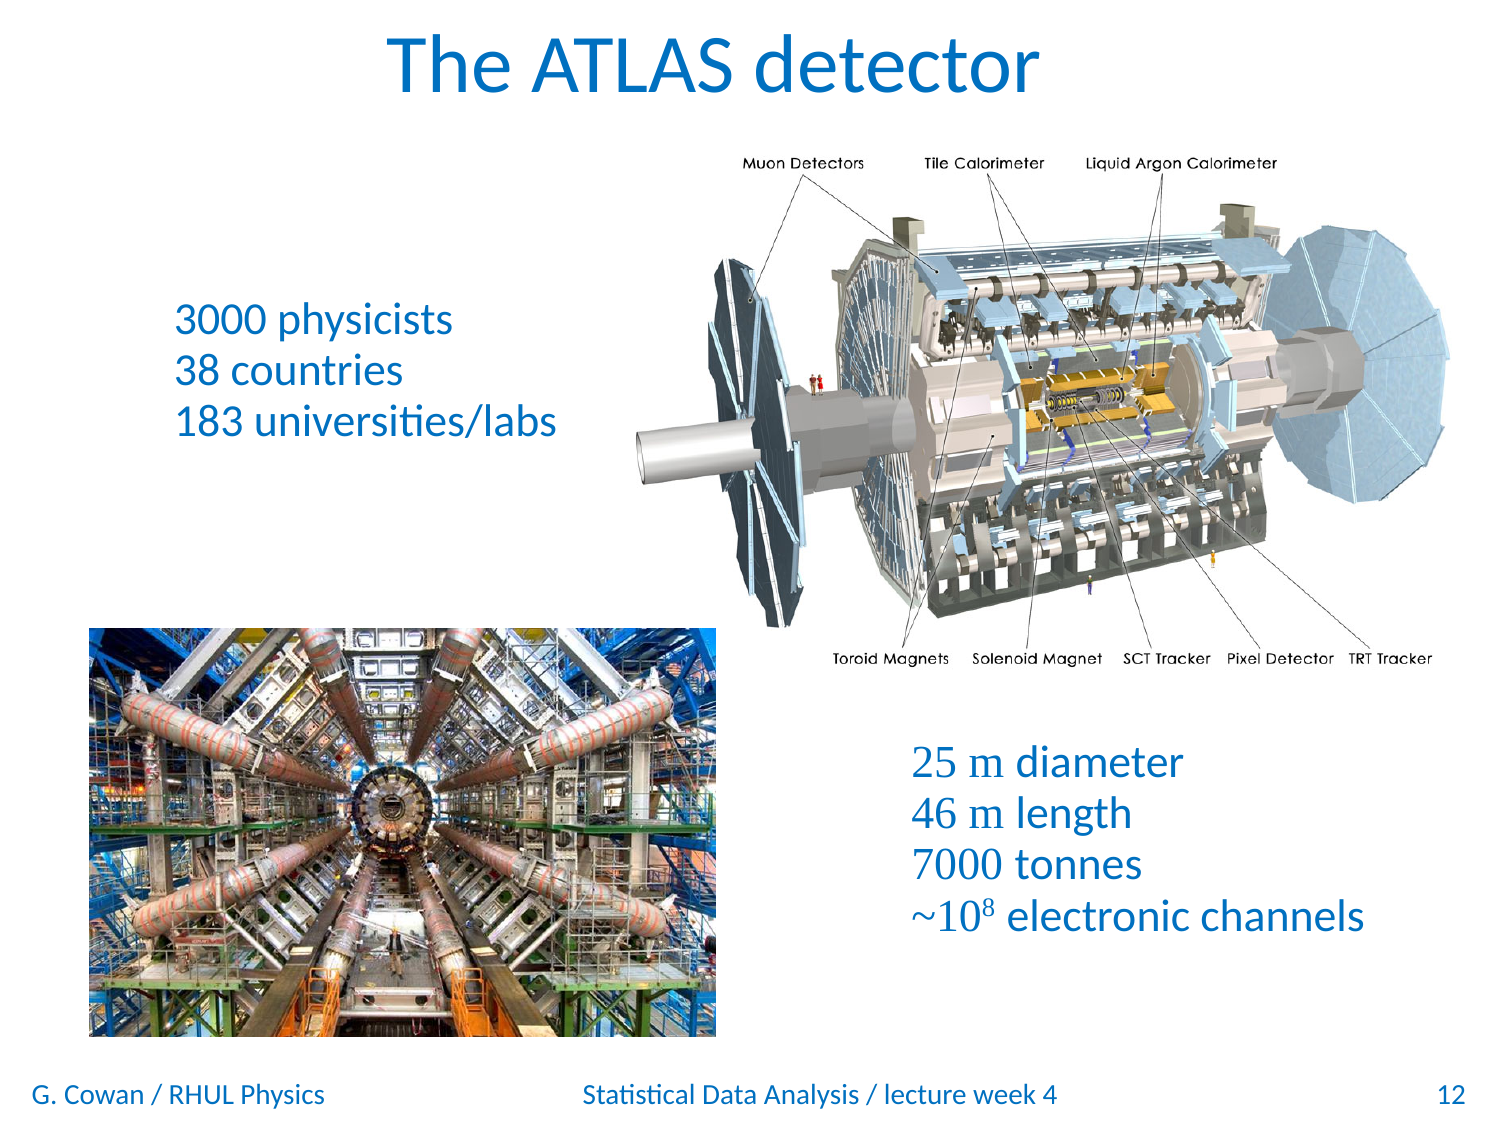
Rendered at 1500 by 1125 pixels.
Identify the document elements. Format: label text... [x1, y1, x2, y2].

slide_number G. Cowan / RHUL Physics [16, 1062, 311, 1123]
slide_number 12 [1130, 1062, 1481, 1123]
text_box 25 m diameter 46 m length 7000 tonnes ~108 electronic channels [911, 736, 1366, 942]
text_box 3000 physicists 38 countries 183 universities/labs [173, 293, 558, 447]
footer Statistical Data Analysis / lecture week 4 [311, 1062, 1130, 1123]
title The ATLAS detector [294, 9, 1136, 127]
picture [88, 142, 1458, 1037]
